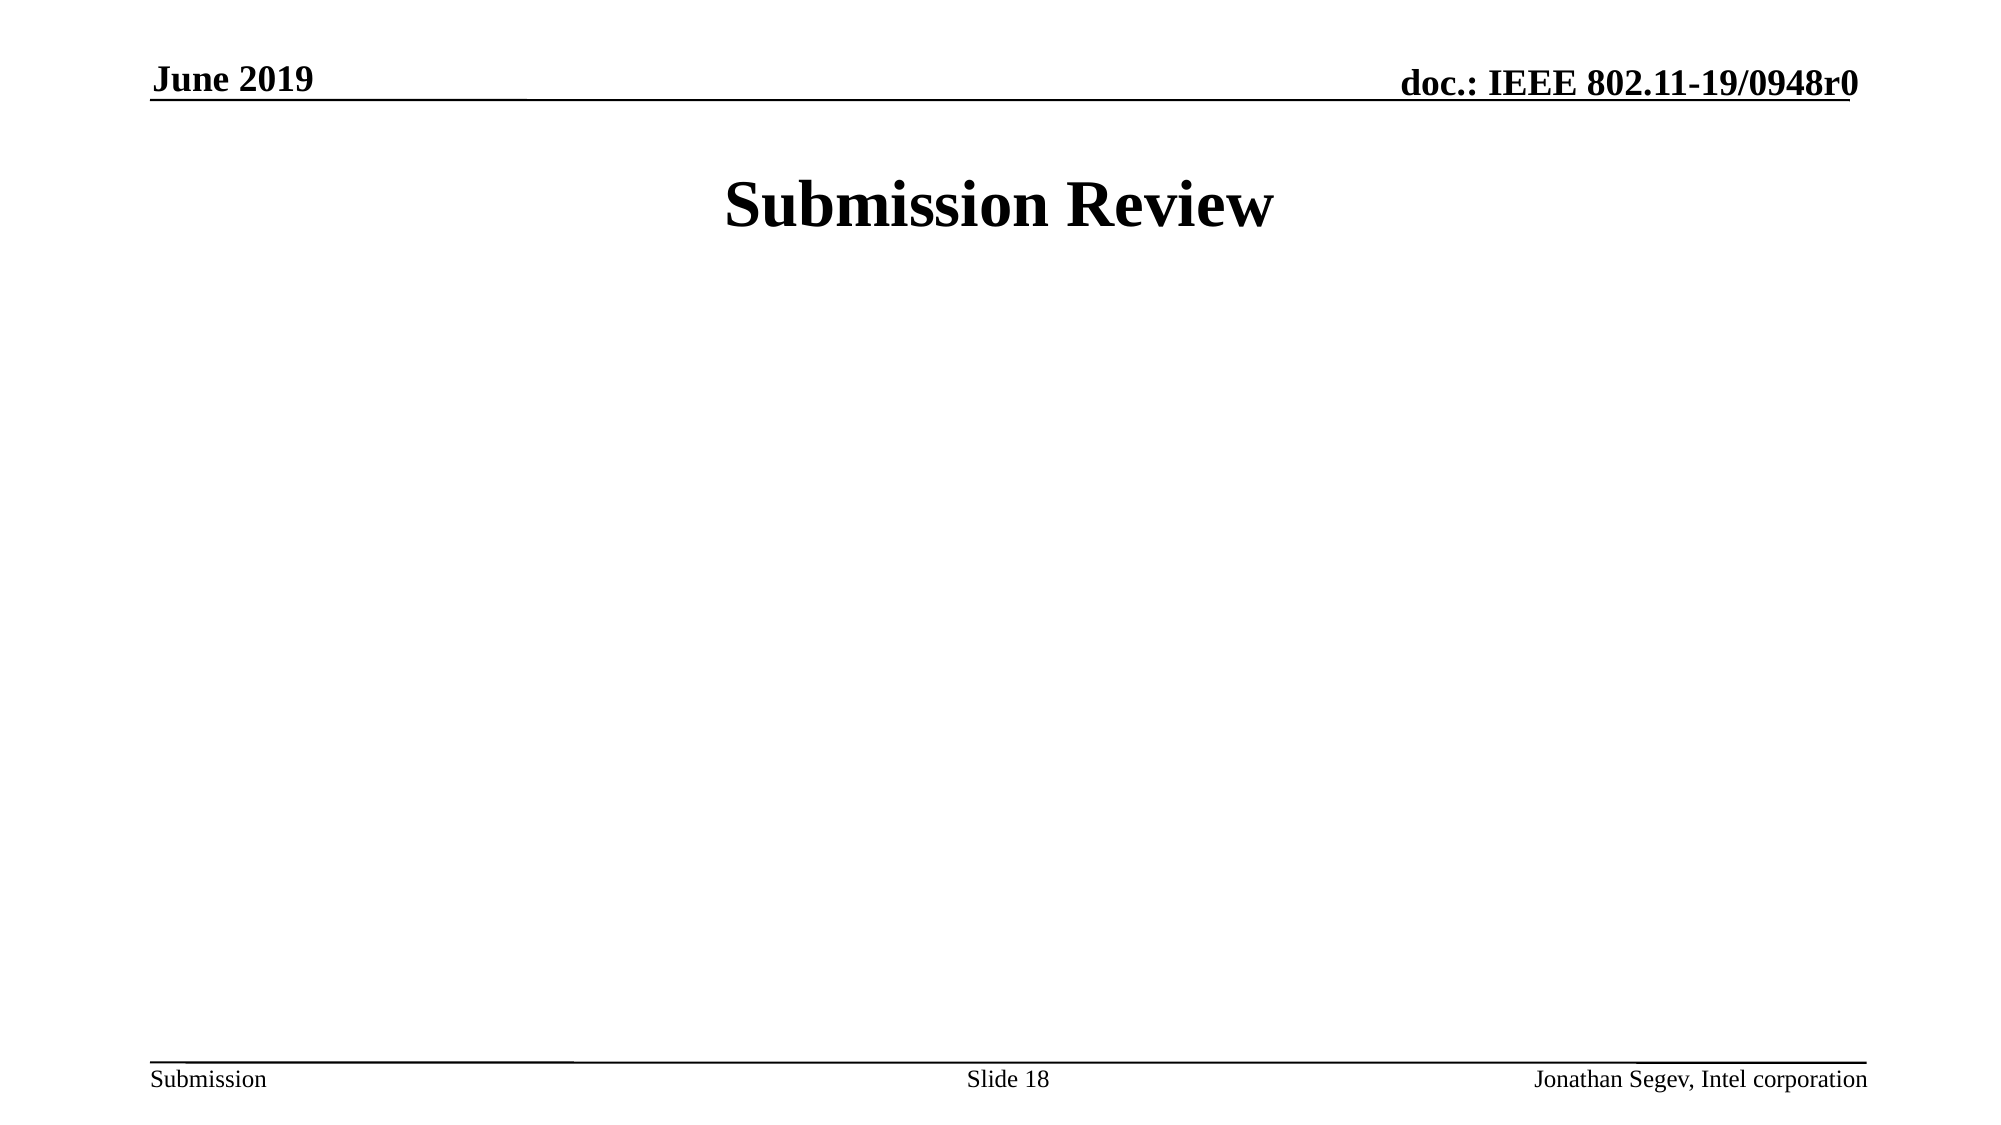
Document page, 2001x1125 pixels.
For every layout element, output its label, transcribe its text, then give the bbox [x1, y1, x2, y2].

footer Jonathan Segev, Intel corporation [1171, 1061, 1869, 1093]
slide_number Slide 18 [950, 1061, 1067, 1123]
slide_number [152, 54, 563, 100]
title Submission Review [149, 112, 1850, 288]
